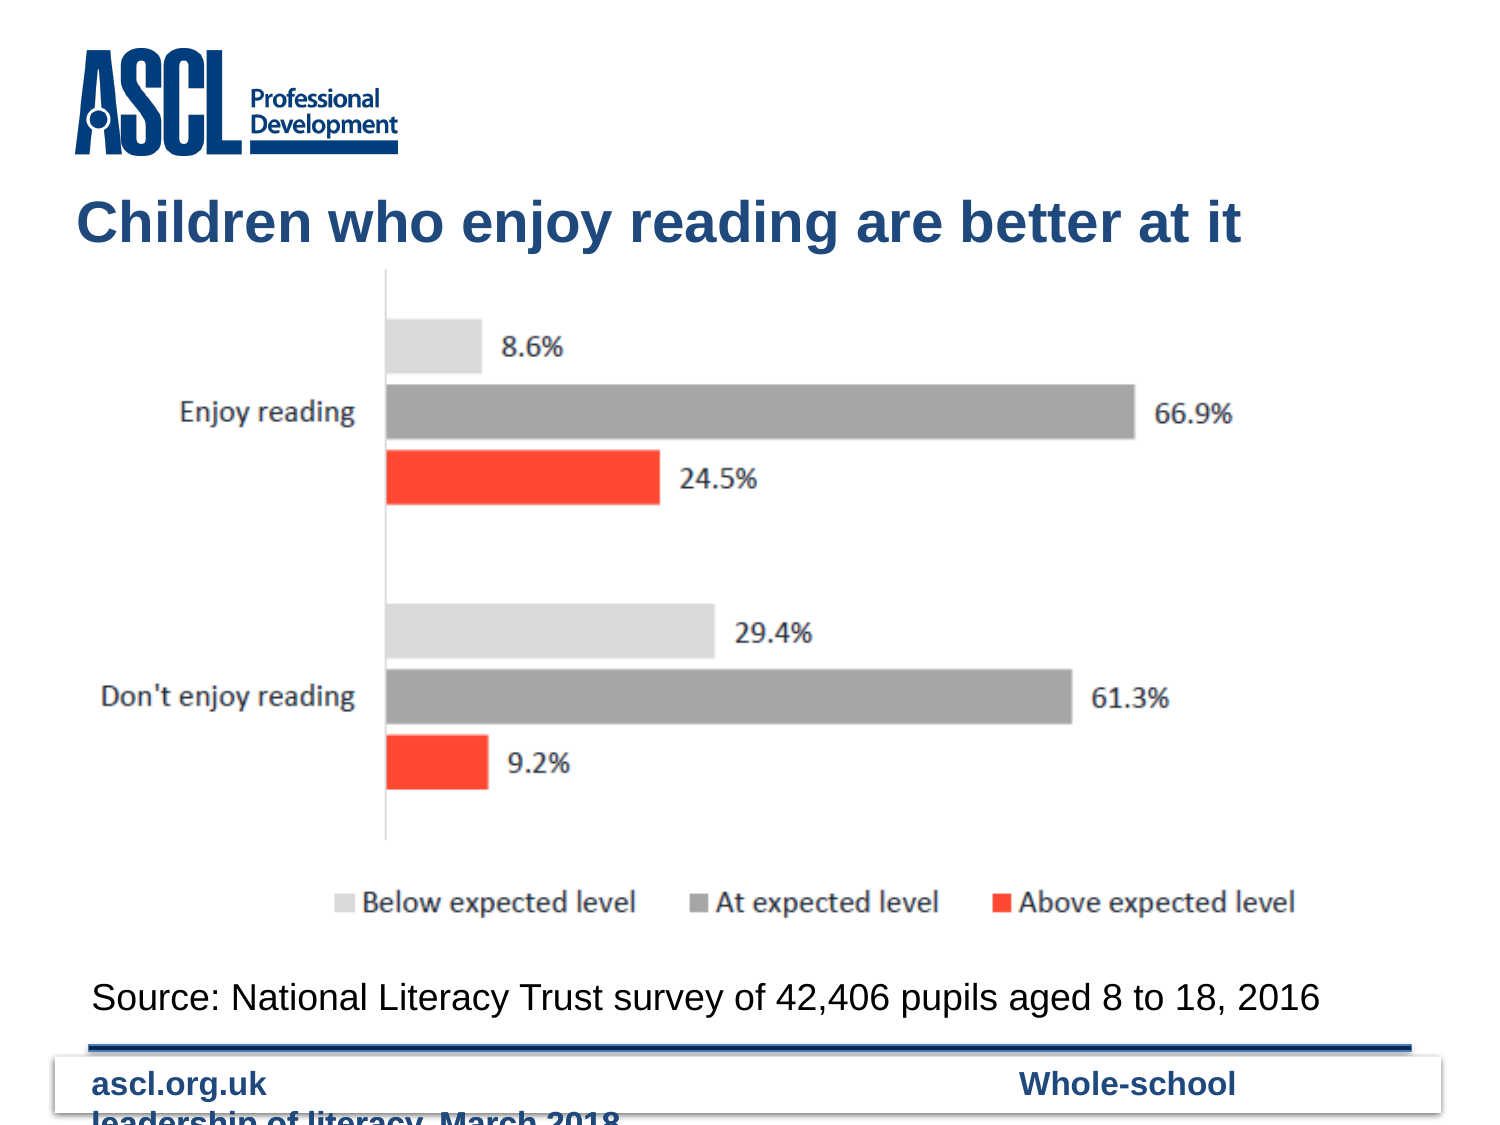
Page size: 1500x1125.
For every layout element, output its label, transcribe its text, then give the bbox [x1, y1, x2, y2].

picture [75, 48, 398, 156]
text_box Children who enjoy reading are better at it [76, 184, 1427, 257]
picture [94, 256, 1334, 938]
text_box Source: National Literacy Trust survey of 42,406 pupils aged 8 to 18, 2016 [76, 965, 1476, 1026]
